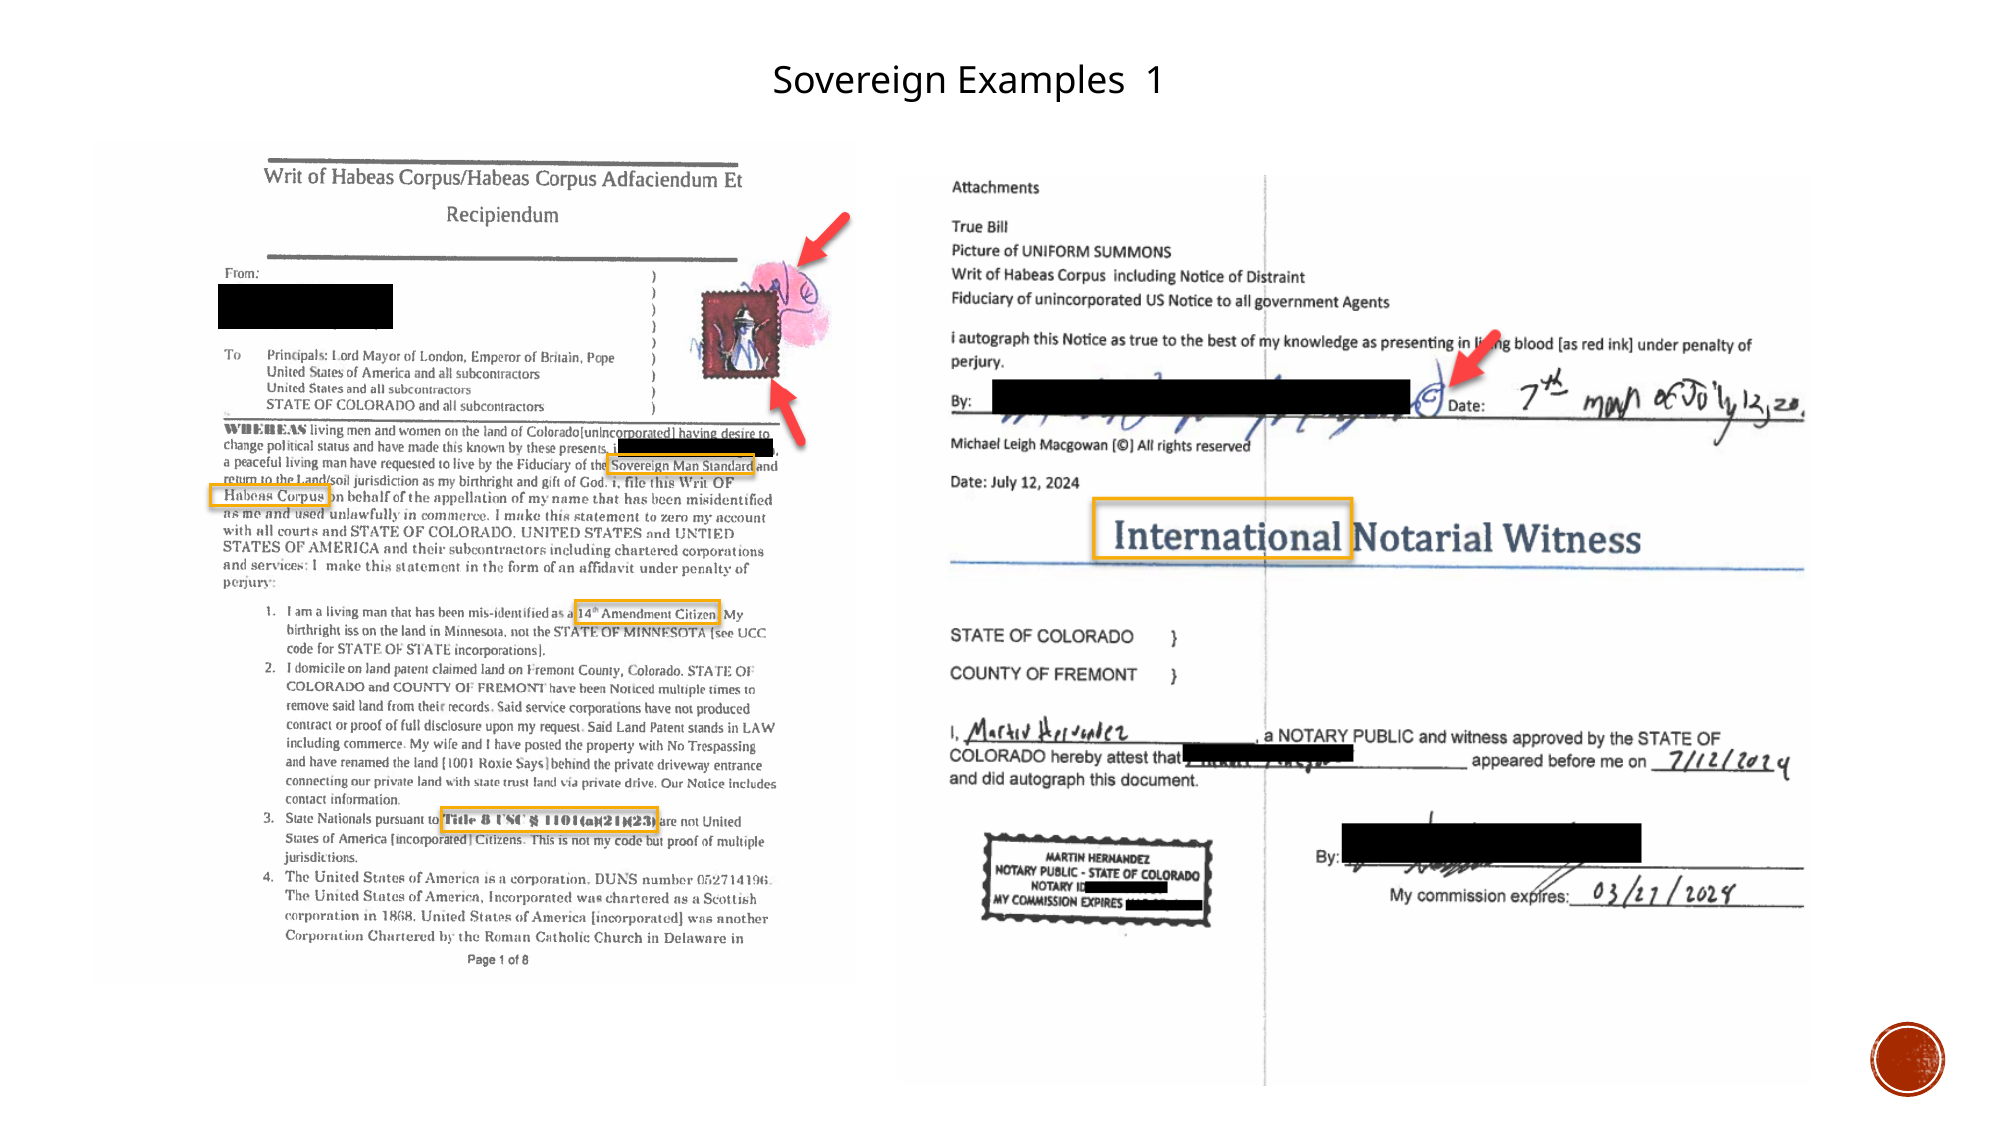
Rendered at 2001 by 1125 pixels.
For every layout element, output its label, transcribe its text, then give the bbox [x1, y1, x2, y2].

picture [897, 175, 1810, 1086]
title Sovereign Examples 1 [558, 48, 1382, 252]
picture [93, 141, 856, 984]
